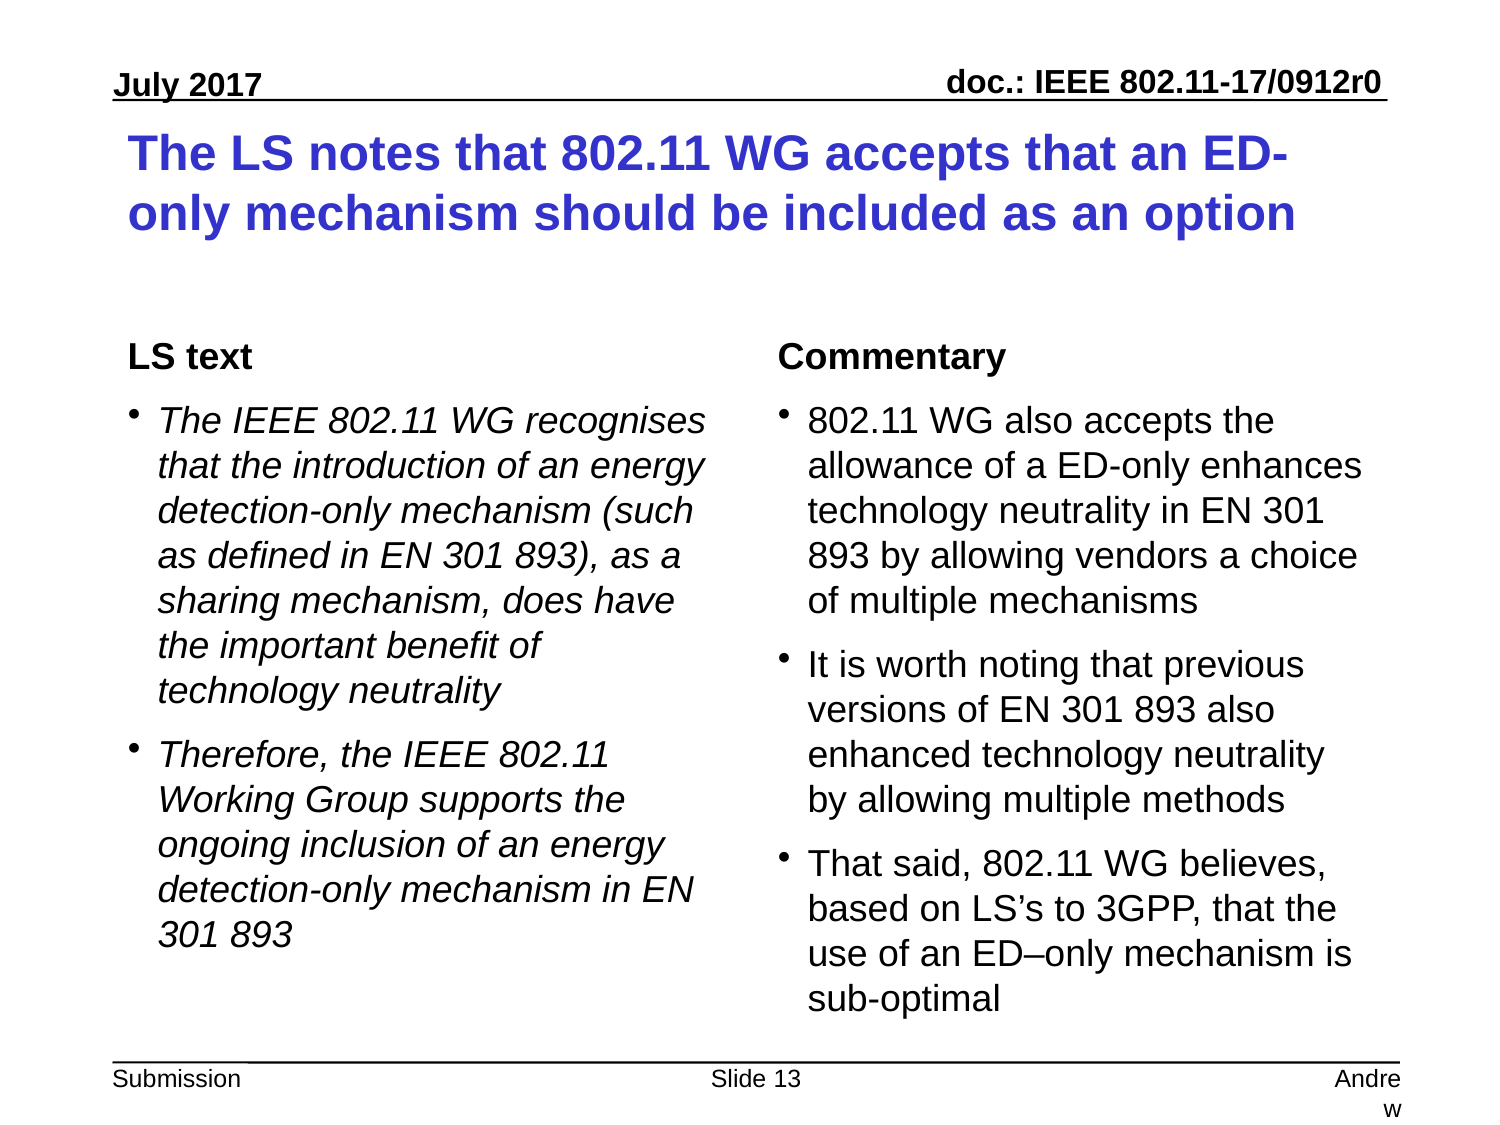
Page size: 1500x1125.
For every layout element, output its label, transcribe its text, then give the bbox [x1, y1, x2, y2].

slide_number Slide 13 [709, 1061, 803, 1093]
footer Andrew Myles, Cisco [1320, 1061, 1402, 1093]
list LS text The IEEE 802.11 WG recognises that the introduction of an energy detection-only mechanism (such as defined in EN 301 893), as a sharing mechanism, does have the important benefit of technology neutrality Therefore, the IEEE 802.11 Working Group supports the ongoing inclusion of an energy detection-only mechanism in EN 301 893 [112, 324, 738, 1000]
title The LS notes that 802.11 WG accepts that an ED-only mechanism should be included as an option [112, 112, 1388, 288]
list Commentary 802.11 WG also accepts the allowance of a ED-only enhances technology neutrality in EN 301 893 by allowing vendors a choice of multiple mechanisms It is worth noting that previous versions of EN 301 893 also enhanced technology neutrality by allowing multiple methods That said, 802.11 WG believes, based on LS’s to 3GPP, that the use of an ED–only mechanism is sub-optimal [762, 324, 1388, 1000]
